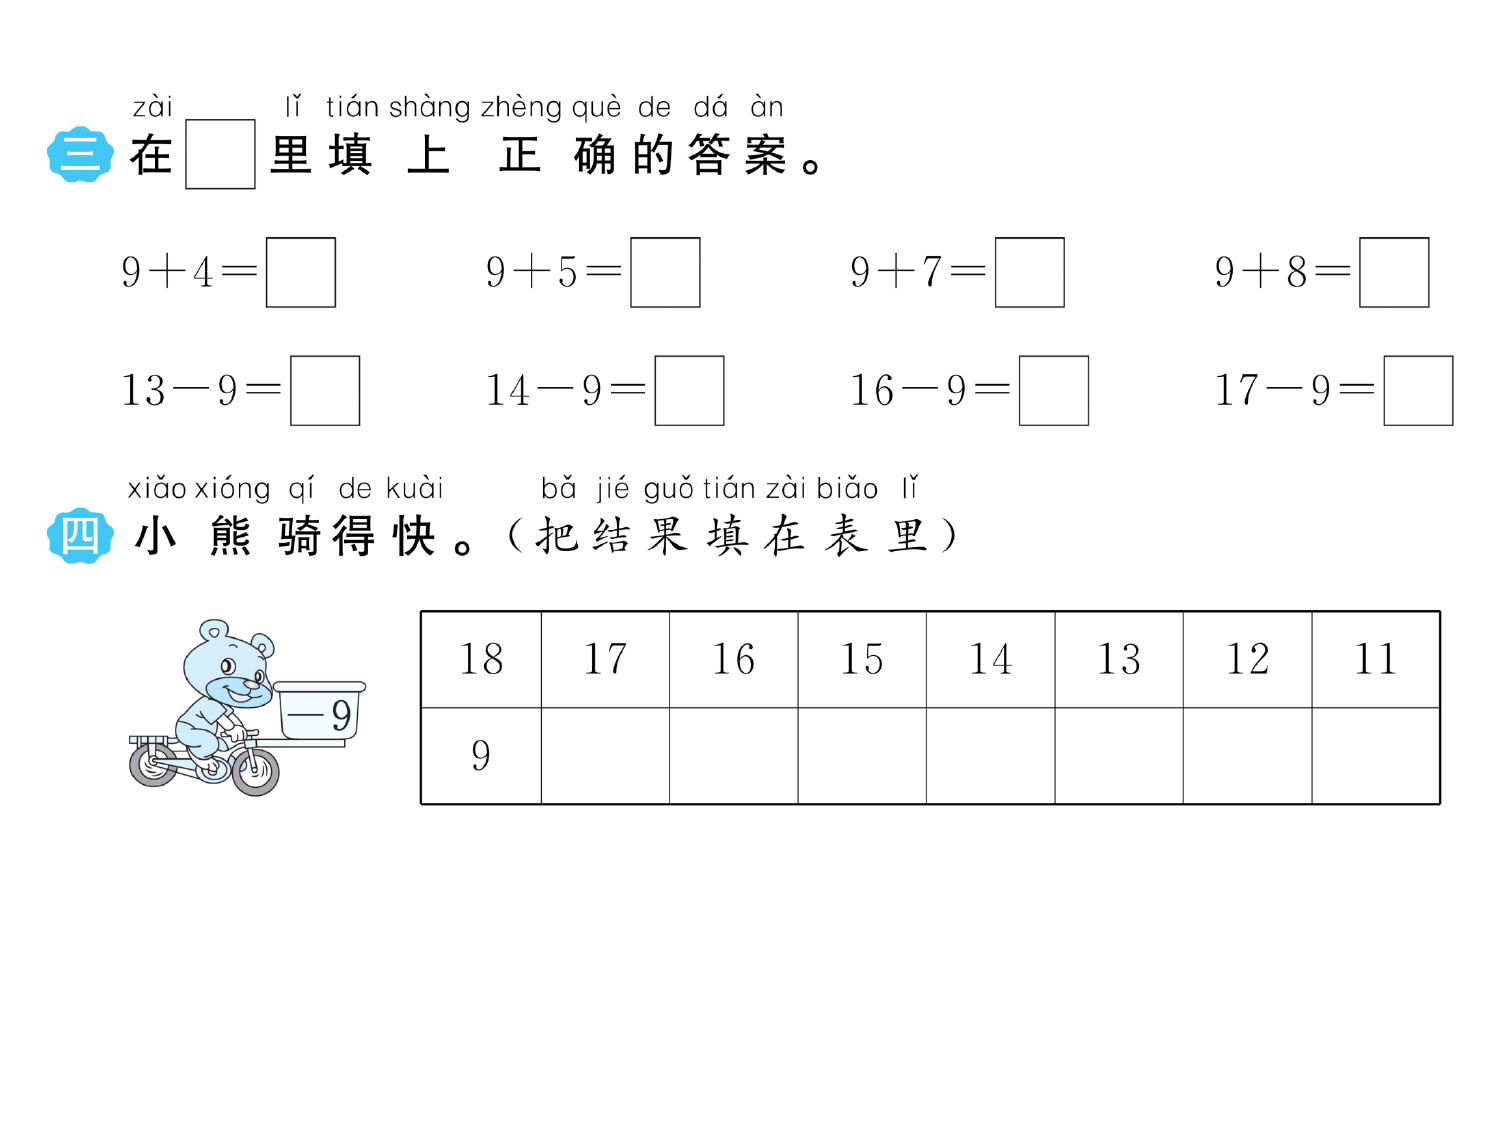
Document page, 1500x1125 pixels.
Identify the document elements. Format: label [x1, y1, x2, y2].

picture [39, 90, 1458, 812]
